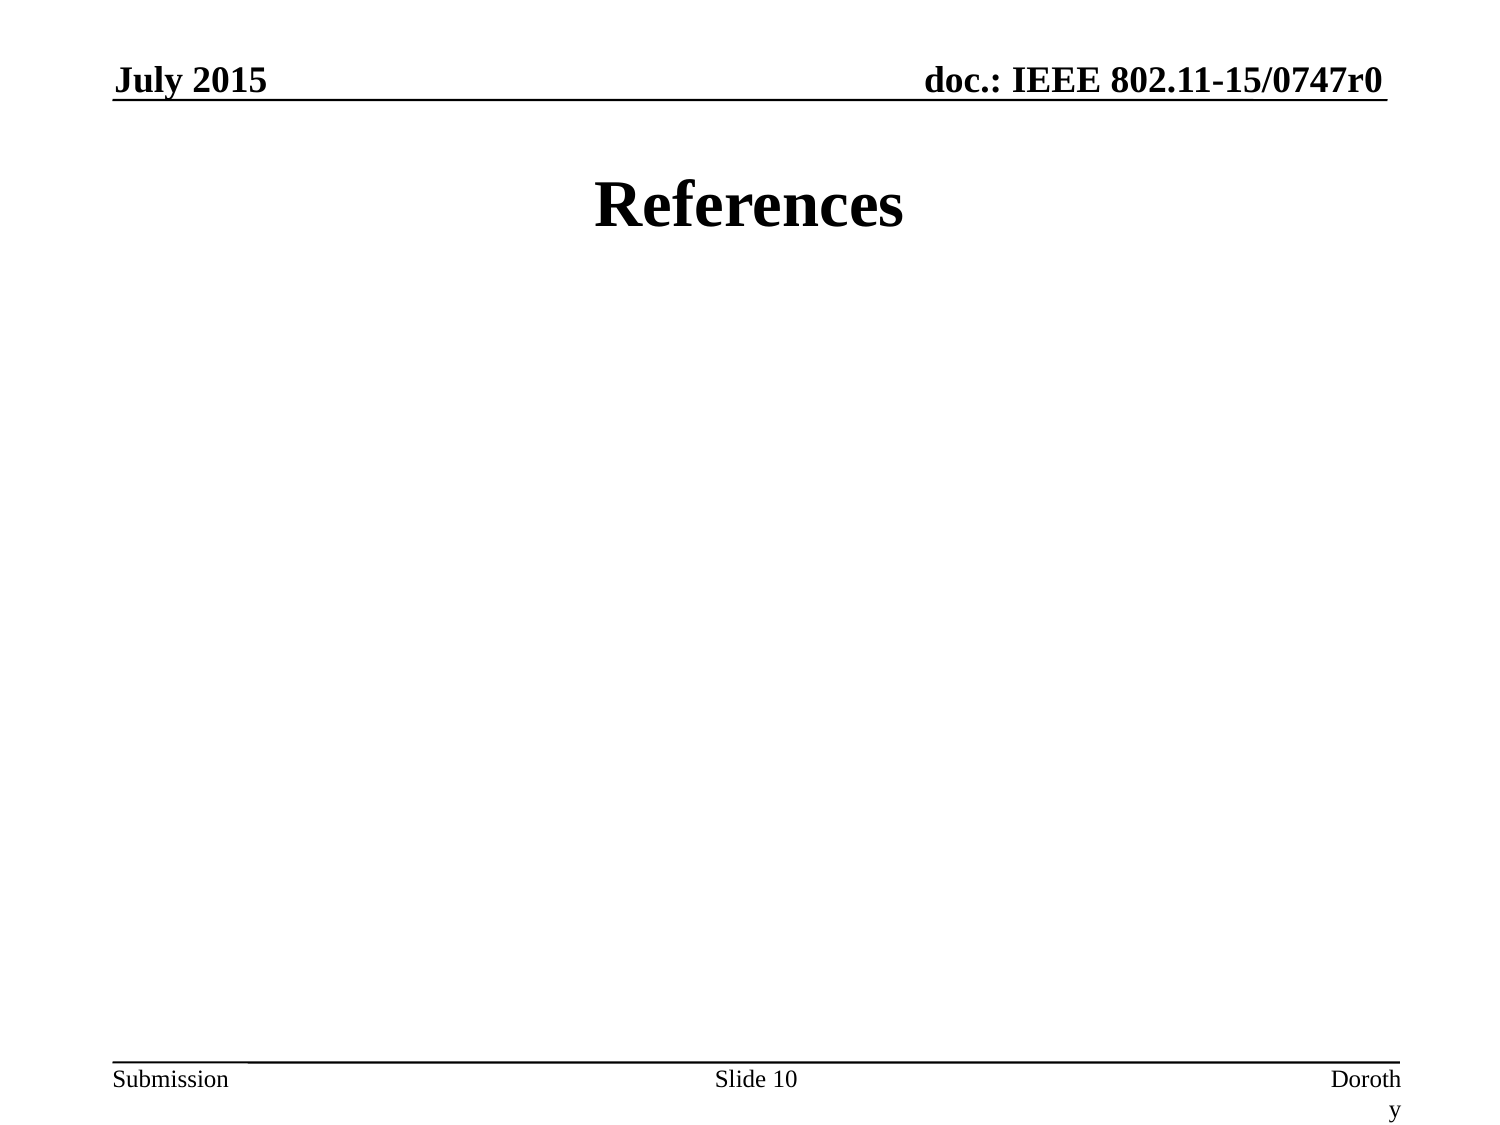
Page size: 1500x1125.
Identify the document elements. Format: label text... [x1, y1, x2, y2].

title References [112, 112, 1388, 288]
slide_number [114, 54, 374, 101]
footer Dorothy Stanley, HP-Aruba Networks [1324, 1061, 1402, 1093]
slide_number Slide 10 [712, 1061, 800, 1093]
